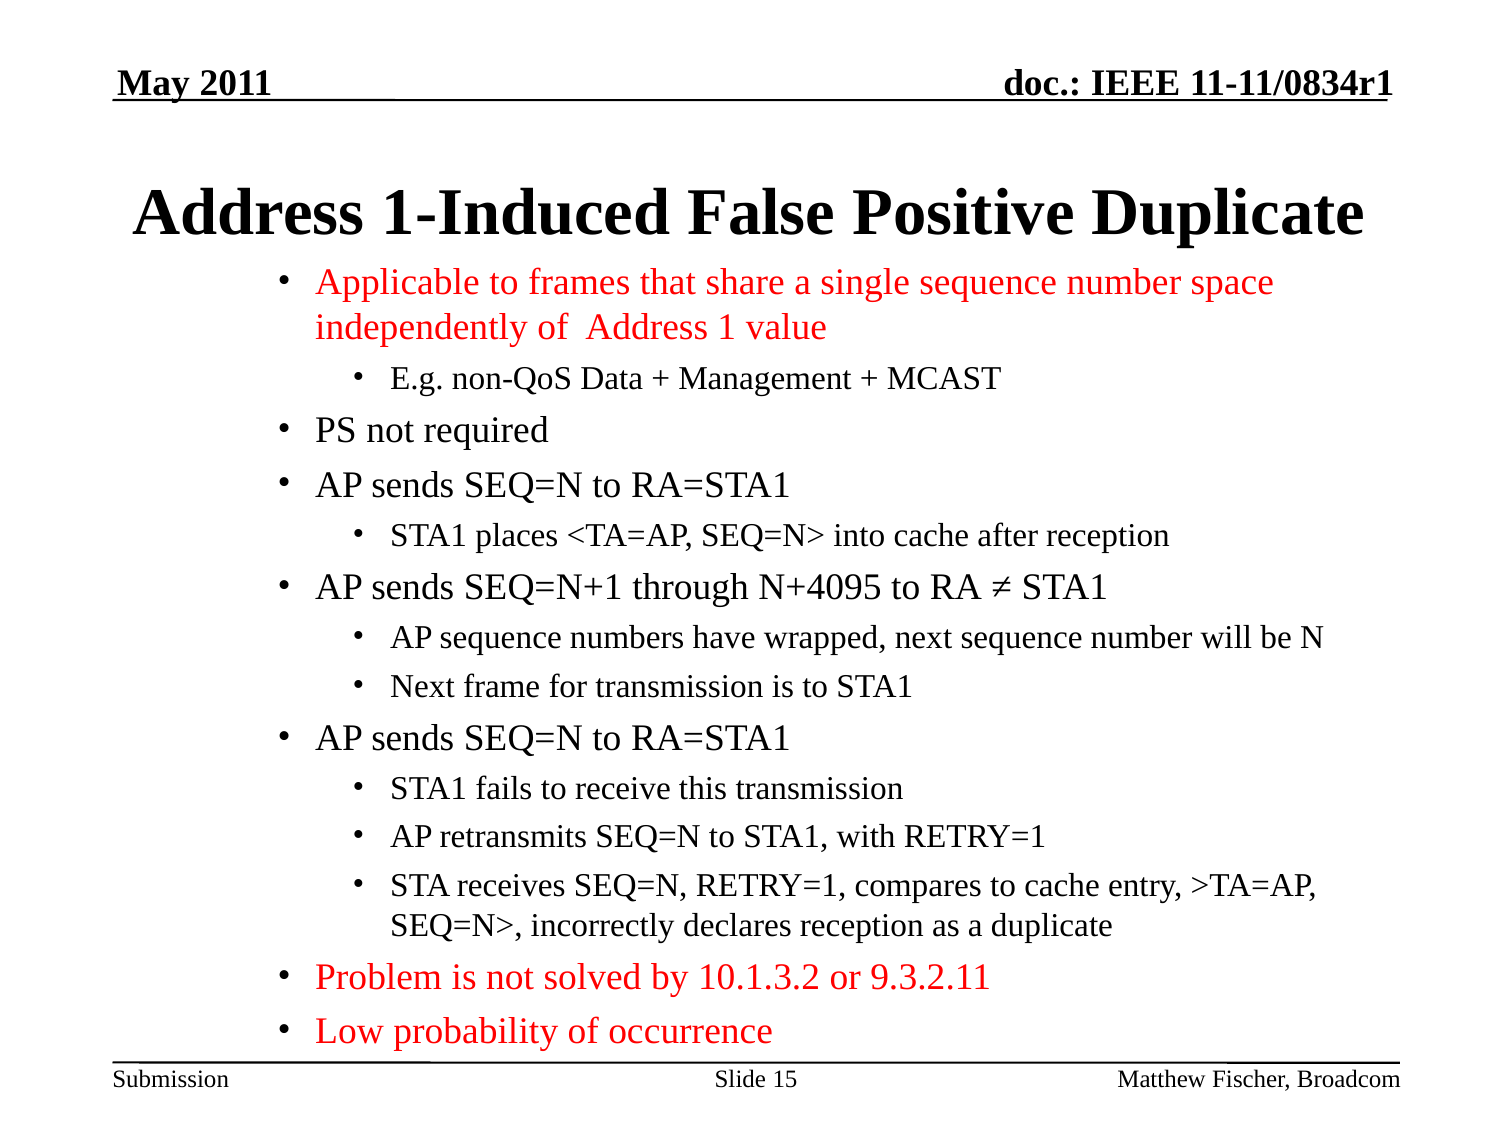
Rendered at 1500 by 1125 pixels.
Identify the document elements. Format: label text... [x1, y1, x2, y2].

footer Matthew Fischer, Broadcom [1031, 1061, 1402, 1093]
list Applicable to frames that share a single sequence number space independently of Address 1 value E.g. non-QoS Data + Management + MCAST PS not required AP sends SEQ=N to RA=STA1 STA1 places <TA=AP, SEQ=N> into cache after reception AP sends SEQ=N+1 through N+4095 to RA ≠ STA1 AP sequence numbers have wrapped, next sequence number will be N Next frame for transmission is to STA1 AP sends SEQ=N to RA=STA1 STA1 fails to receive this transmission AP retransmits SEQ=N to STA1, with RETRY=1 STA receives SEQ=N, RETRY=1, compares to cache entry, >TA=AP, SEQ=N>, incorrectly declares reception as a duplicate Problem is not solved by 10.1.3.2 or 9.3.2.11 Low probability of occurrence [112, 249, 1388, 1026]
title Address 1-Induced False Positive Duplicate [112, 111, 1388, 249]
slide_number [116, 58, 507, 104]
slide_number Slide 15 [712, 1061, 800, 1123]
